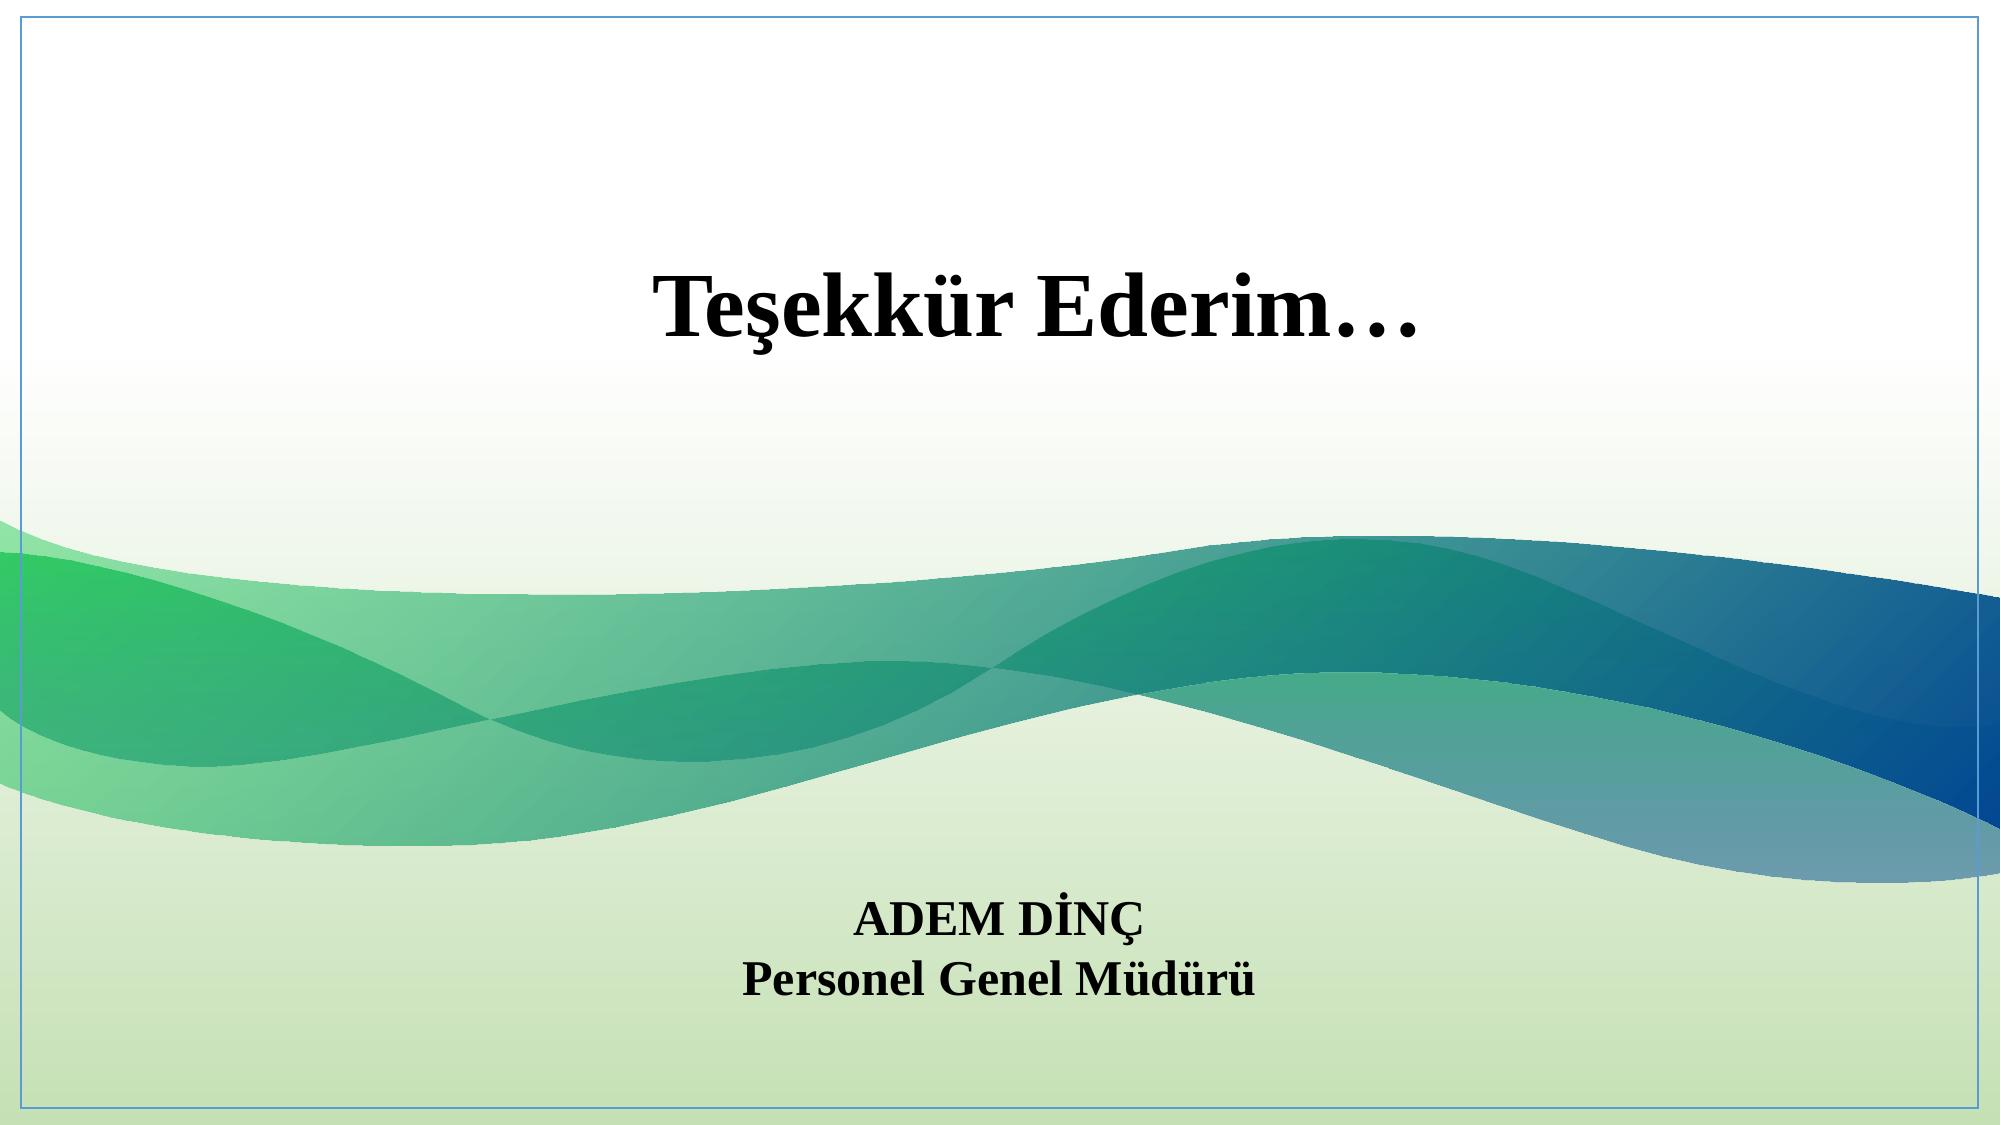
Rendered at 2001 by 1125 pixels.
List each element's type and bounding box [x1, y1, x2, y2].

text_box [20, 909, 1979, 1109]
text_box [0, 499, 2000, 909]
text_box [20, 16, 1979, 499]
